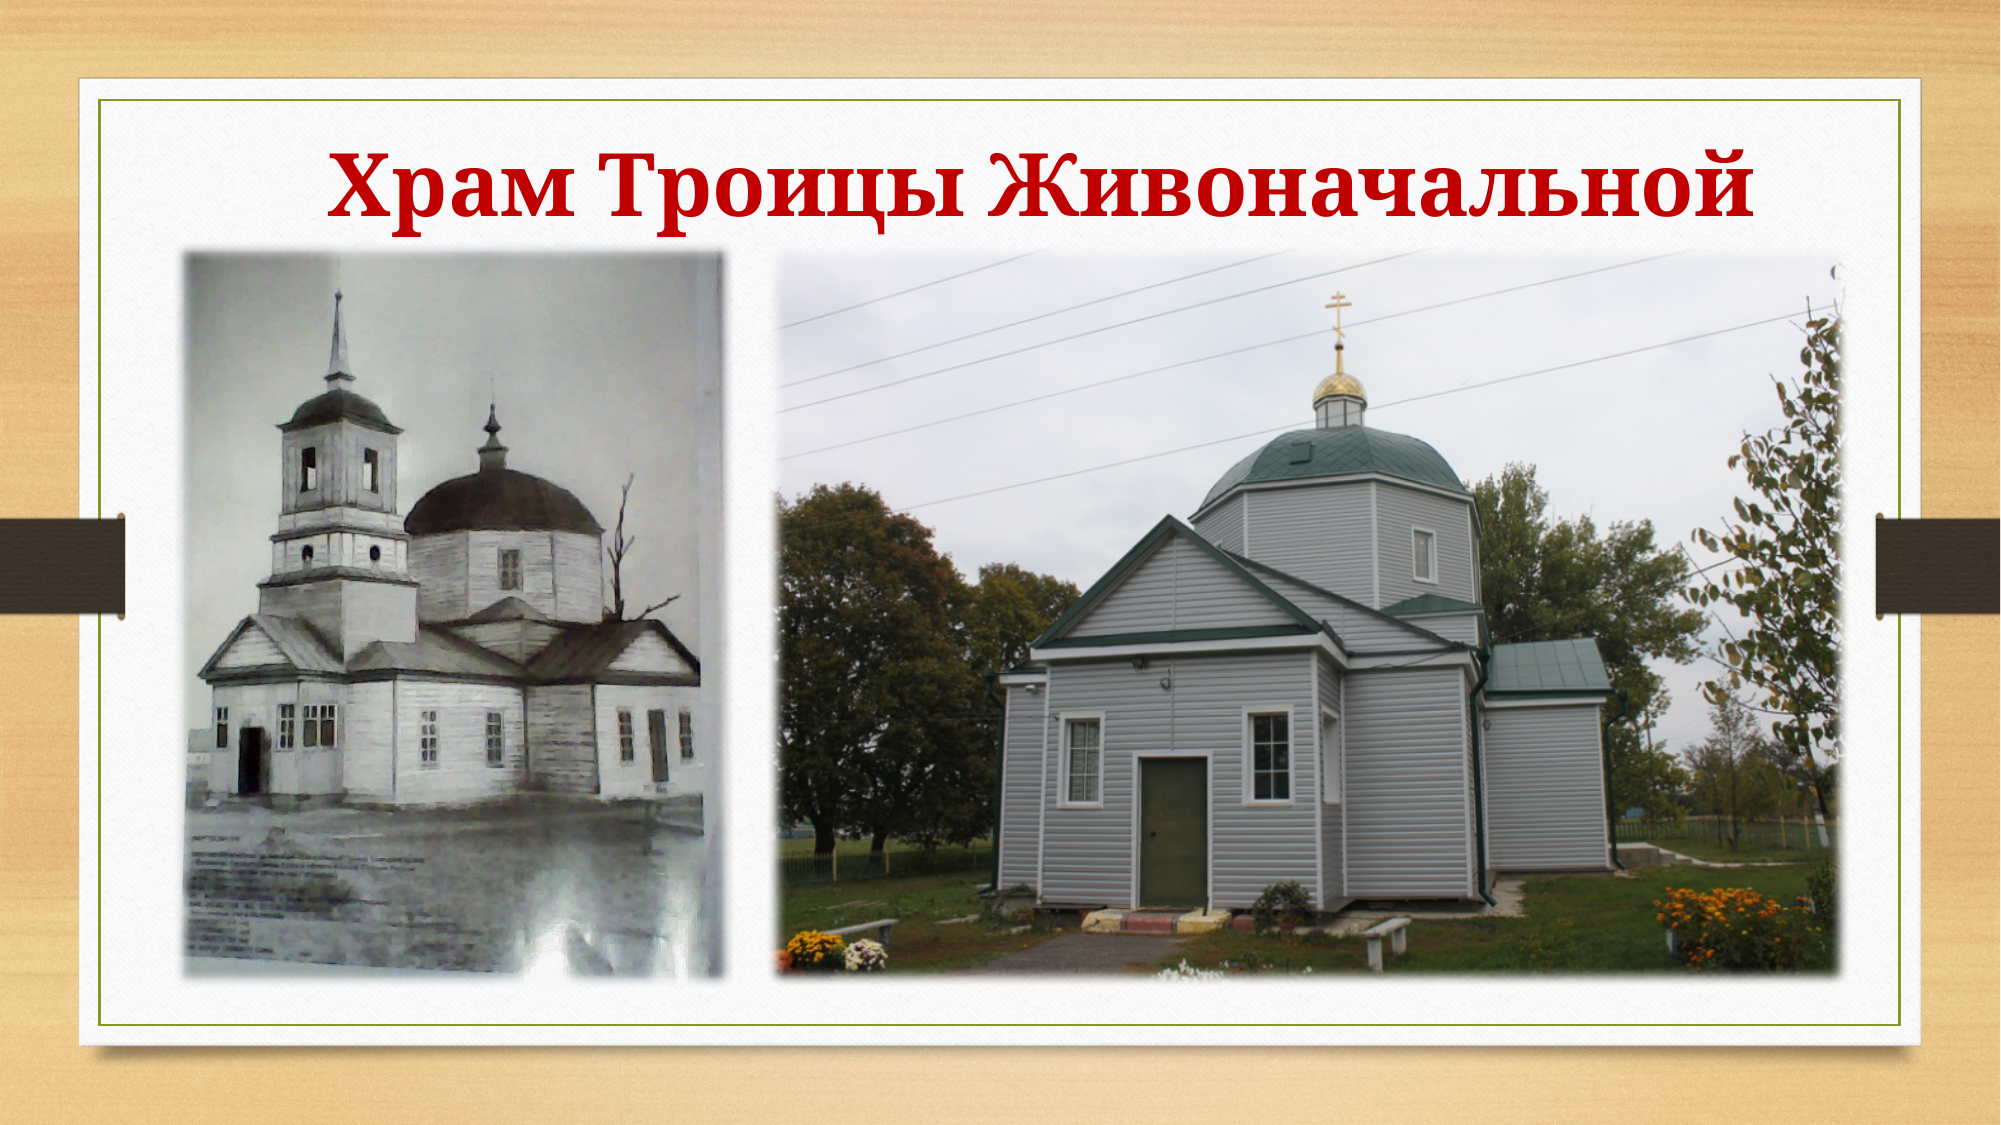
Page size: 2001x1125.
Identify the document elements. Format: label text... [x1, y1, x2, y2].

title Храм Троицы Живоначальной [309, 118, 1774, 245]
picture [0, 0, 2001, 1125]
